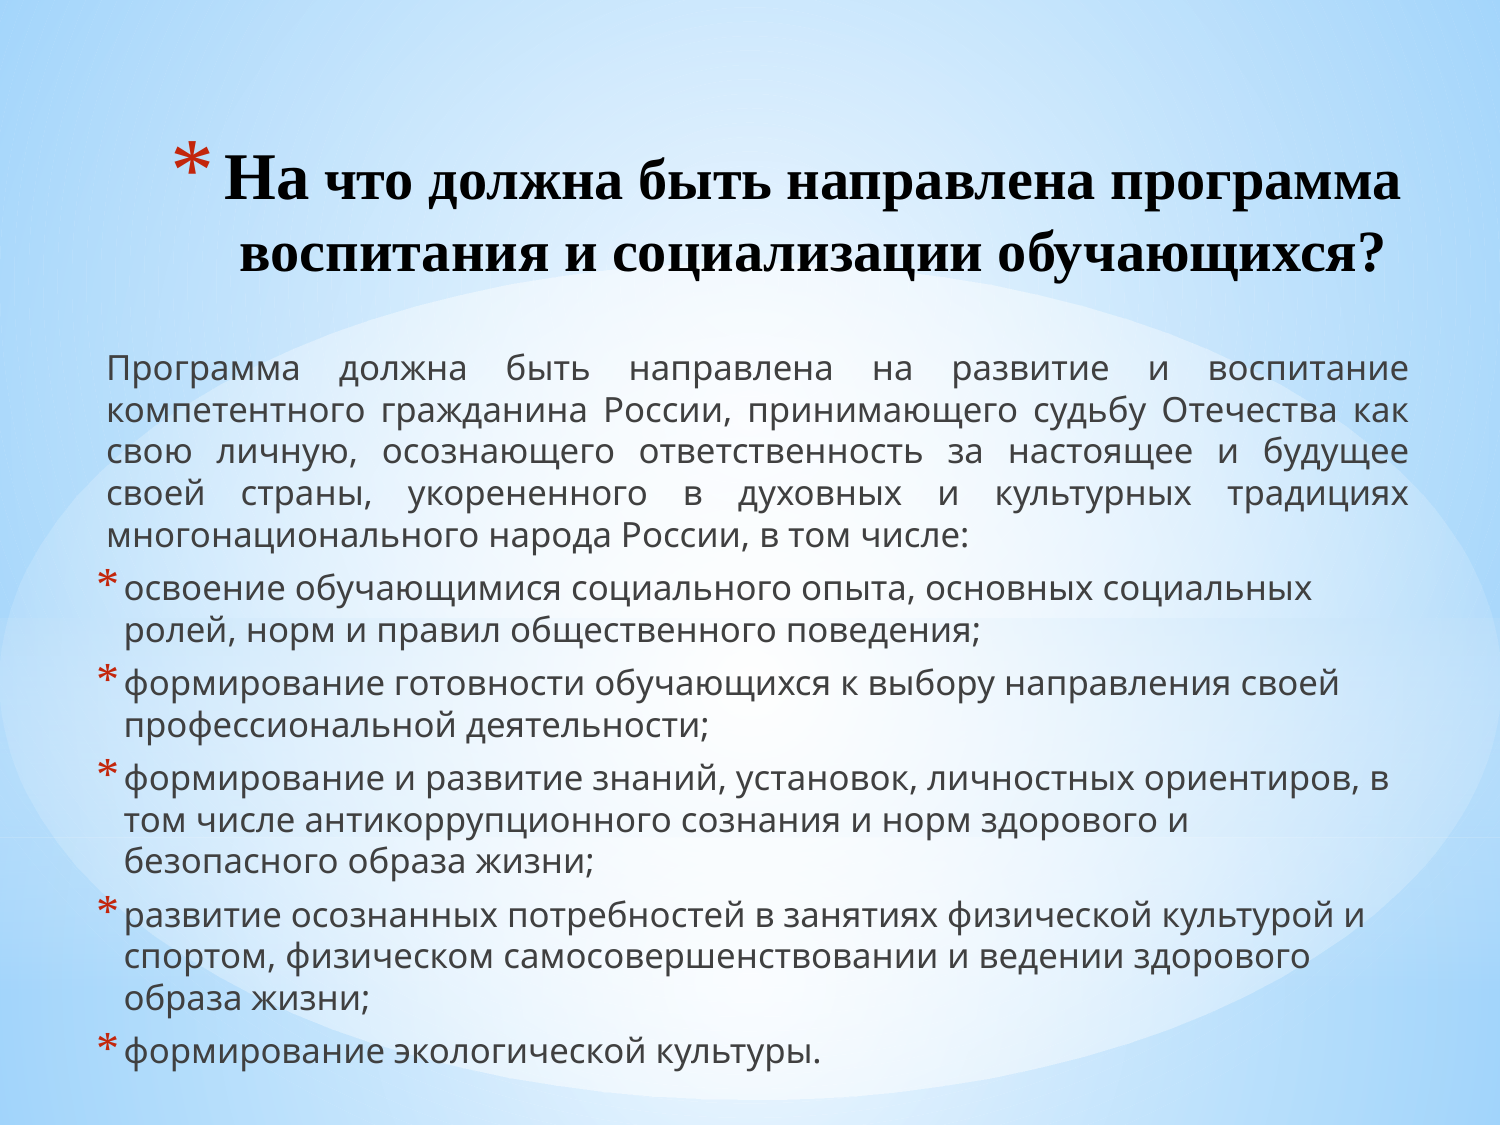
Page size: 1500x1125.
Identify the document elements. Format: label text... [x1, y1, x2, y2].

title На что должна быть направлена программа воспитания и социализации обучающихся? [112, 125, 1463, 303]
list Программа должна быть направлена на развитие и воспитание компетентного гражданина России, принимающего судьбу Отечества как свою личную, осознающего ответственность за настоящее и будущее своей страны, укорененного в духовных и культурных традициях многонационального народа России, в том числе: освоение обучающимися социального опыта, основных социальных ролей, норм и правил общественного поведения; формирование готовности обучающихся к выбору направления своей профессиональной деятельности; формирование и развитие знаний, установок, личностных ориентиров, в том числе антикоррупционного сознания и норм здорового и безопасного образа жизни; развитие осознанных потребностей в занятиях физической культурой и спортом, физическом самосовершенствовании и ведении здорового образа жизни; формирование экологической культуры. [75, 338, 1425, 1079]
